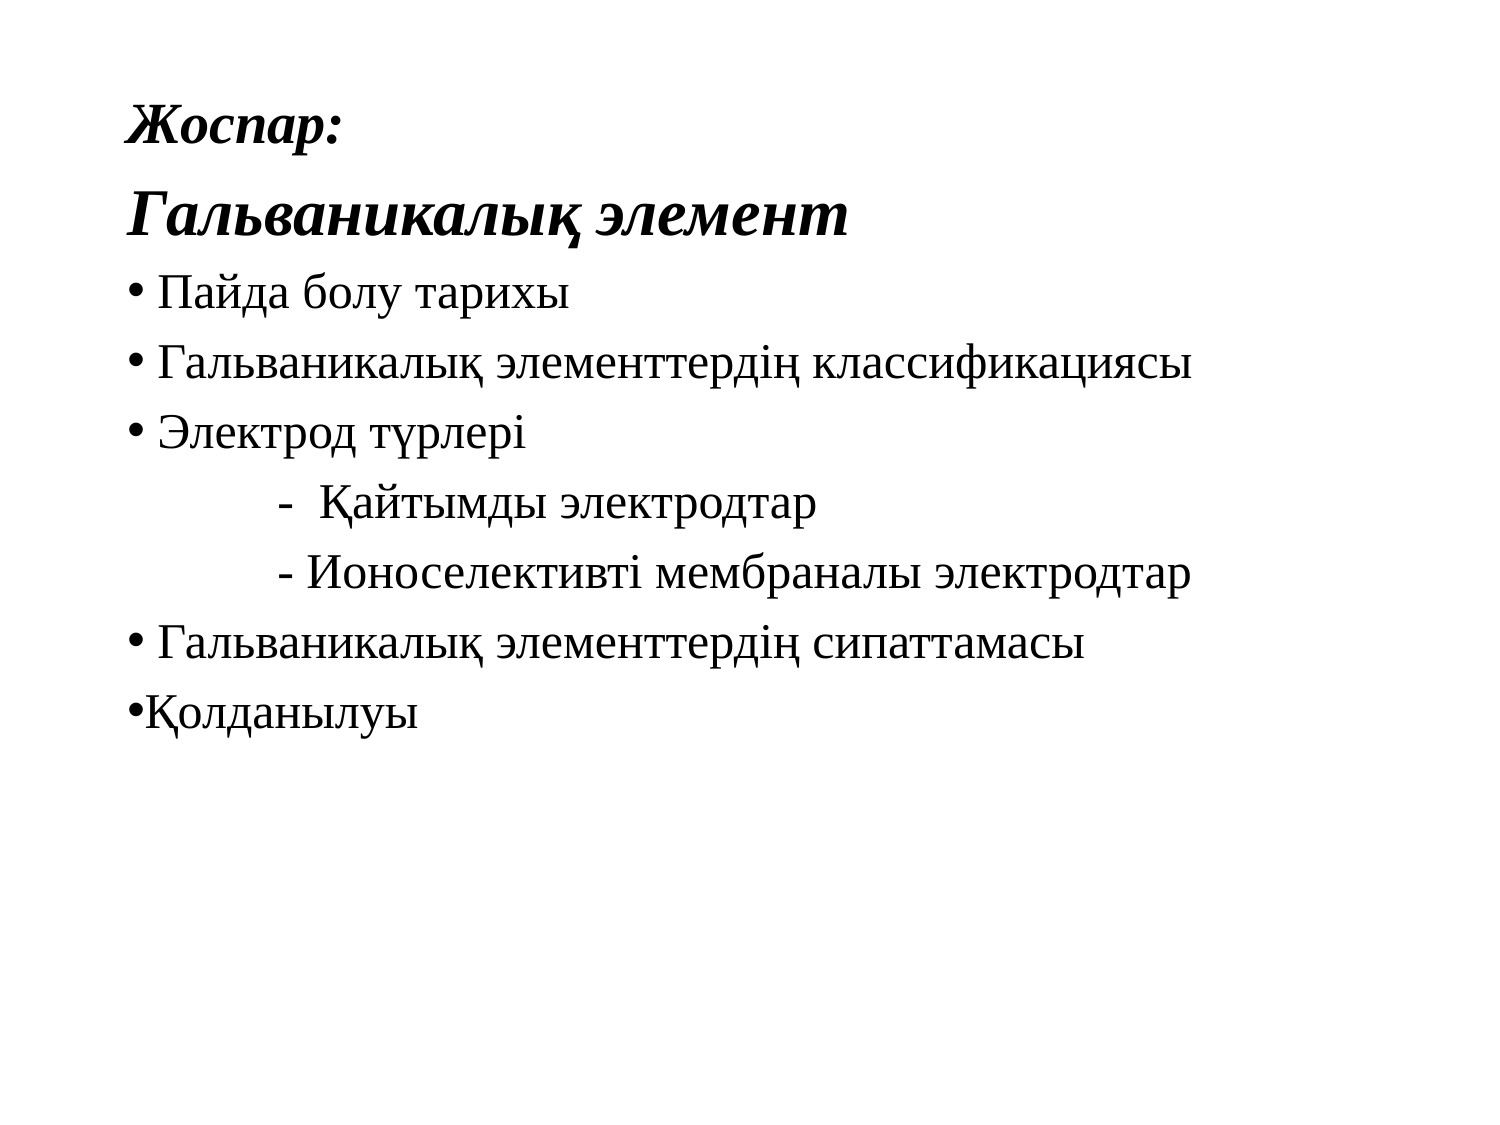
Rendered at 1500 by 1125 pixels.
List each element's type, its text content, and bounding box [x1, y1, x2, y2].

subtitle Жоспар: Гальваникалық элемент Пайда болу тарихы Гальваникалық элементтердің классификациясы Электрод түрлері - Қайтымды электродтар - Ионоселективті мембраналы электродтар Гальваникалық элементтердің сипаттамасы Қолданылуы [112, 78, 1388, 1012]
